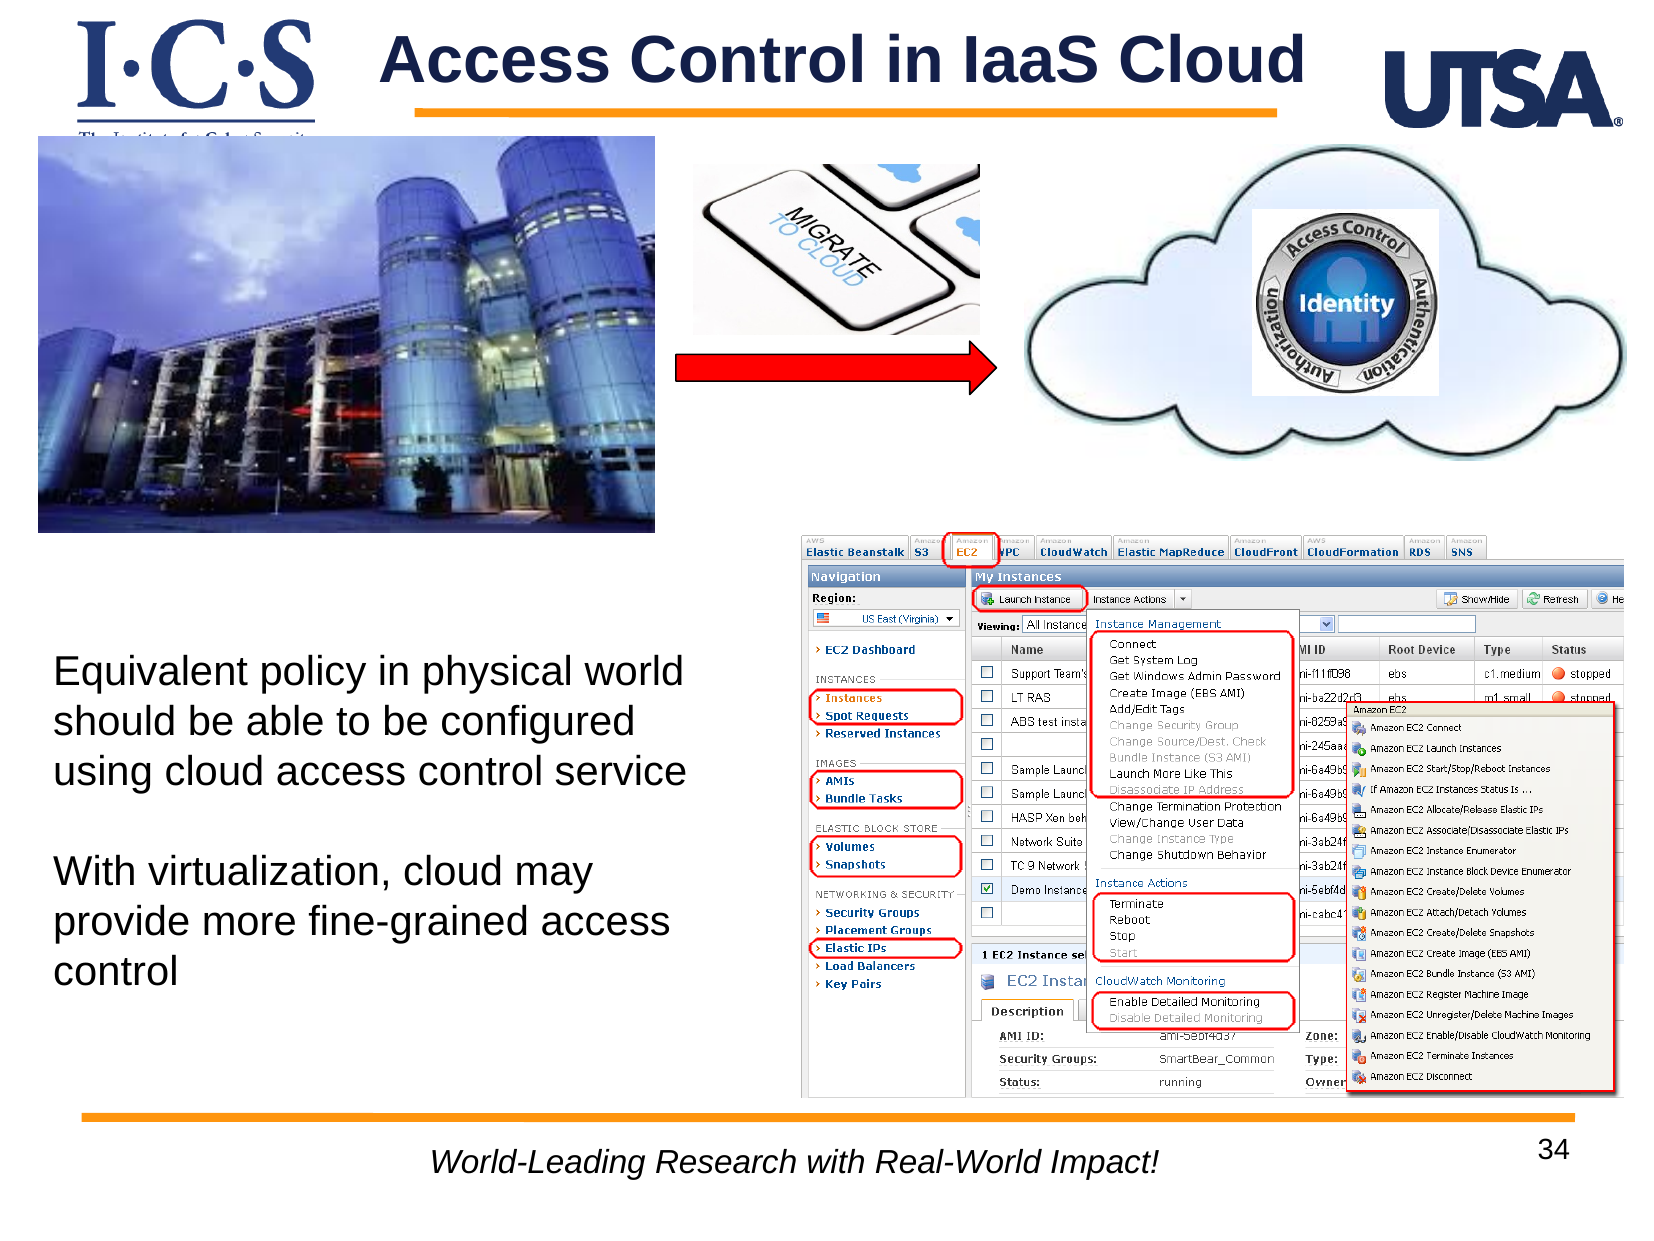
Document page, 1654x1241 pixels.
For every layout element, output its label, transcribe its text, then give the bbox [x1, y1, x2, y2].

text_box [675, 345, 997, 395]
picture [693, 164, 980, 336]
list [82, 186, 1571, 1146]
text_box Equivalent policy in physical world should be able to be configured using cloud access control service With virtualization, cloud may provide more fine-grained access control [38, 636, 738, 1002]
picture [1385, 49, 1623, 128]
picture [800, 532, 1624, 1098]
text_box 34 [1185, 1129, 1571, 1215]
text_box World-Leading Research with Real-World Impact! [414, 1132, 1176, 1188]
picture [1024, 144, 1628, 462]
text_box Access Control in IaaS Cloud [360, 0, 1326, 113]
picture [38, 0, 655, 534]
